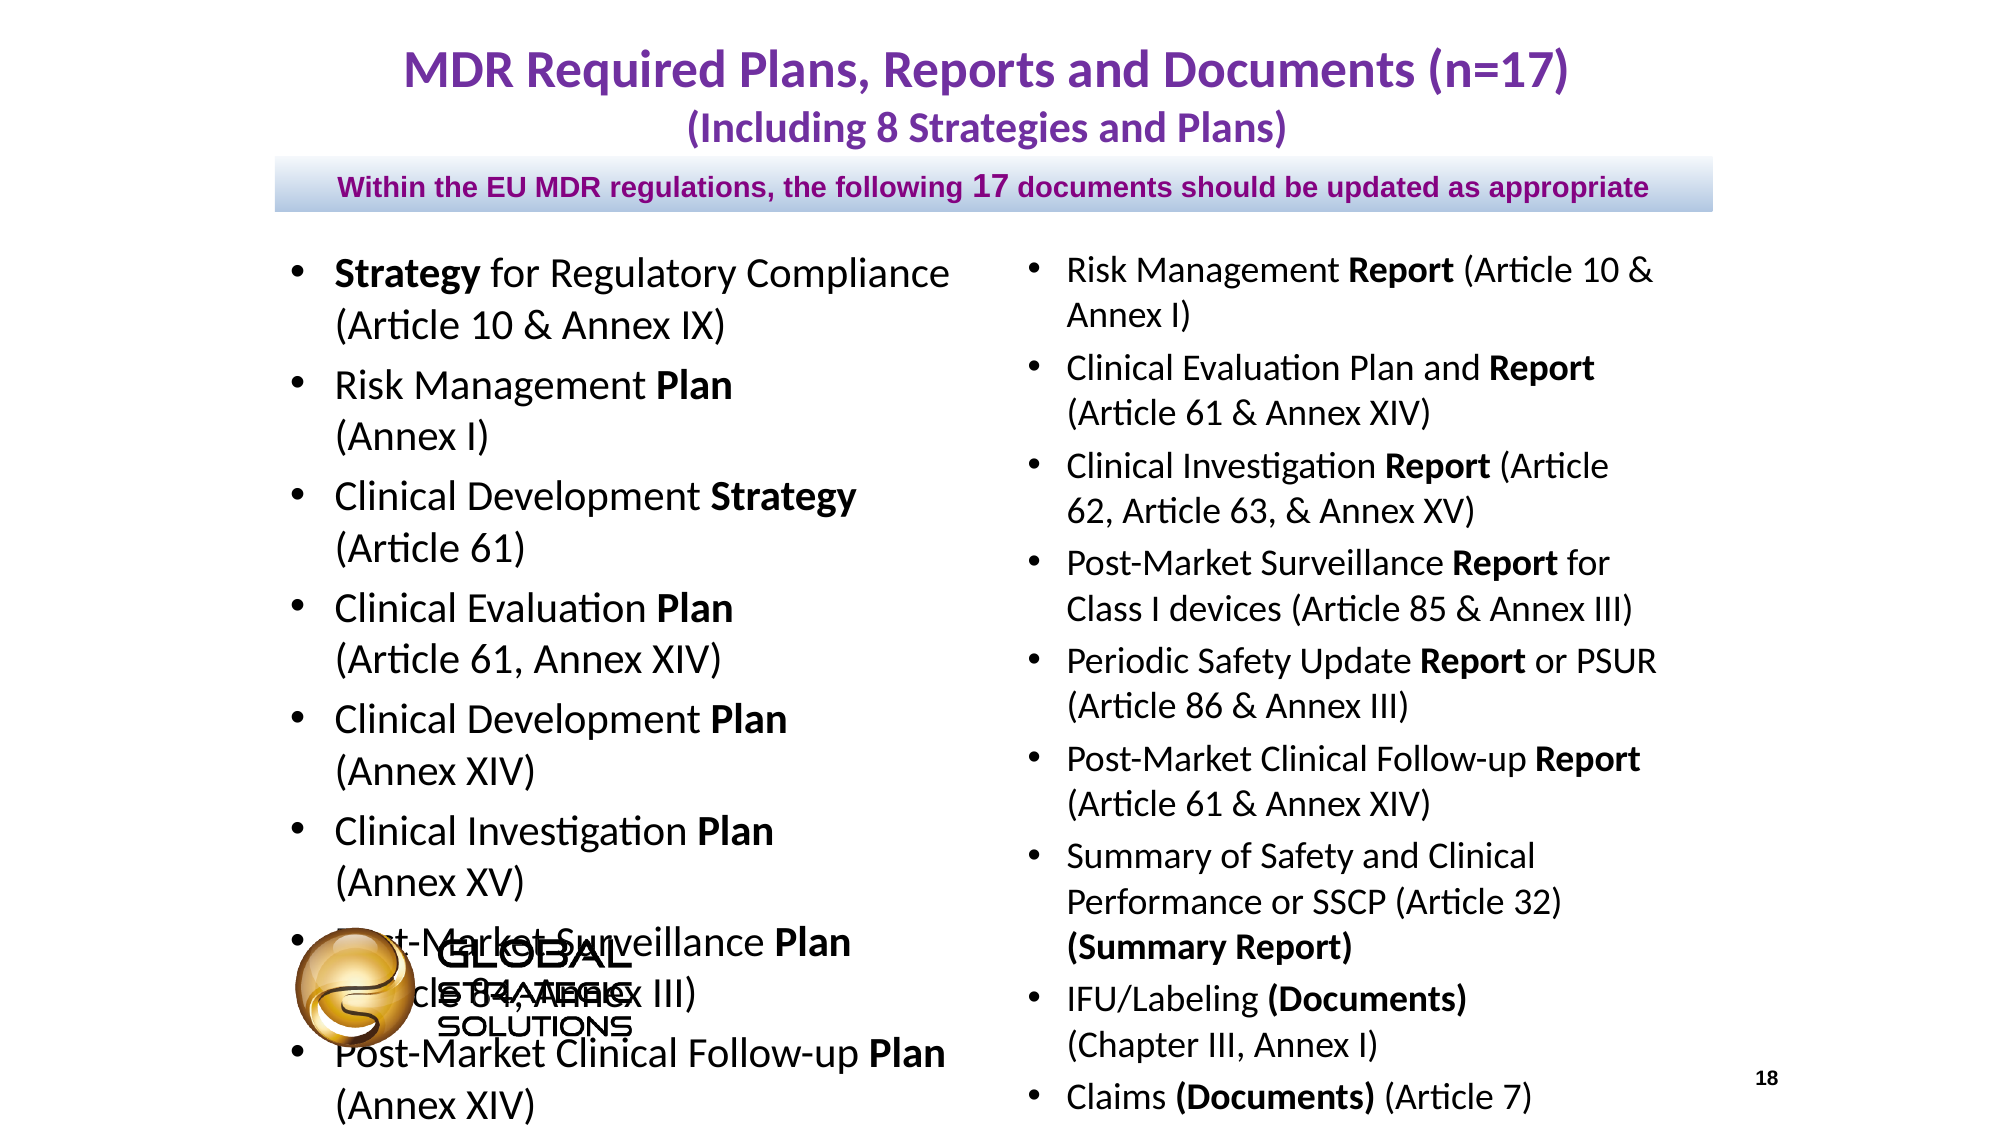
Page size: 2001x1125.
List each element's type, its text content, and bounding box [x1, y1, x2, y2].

picture [295, 926, 632, 1049]
list Strategy for Regulatory Compliance (Article 10 & Annex IX) Risk Management Plan (Annex I) Clinical Development Strategy (Article 61) Clinical Evaluation Plan (Article 61, Annex XIV) Clinical Development Plan (Annex XIV) Clinical Investigation Plan (Annex XV) Post-Market Surveillance Plan (Article 84, Annex III) Post-Market Clinical Follow-up Plan (Annex XIV) [275, 237, 988, 1125]
title MDR Required Plans, Reports and Documents (n=17) (Including 8 Strategies and Plans) [249, 24, 1725, 213]
text_box Within the EU MDR regulations, the following 17 documents should be updated as appropriate [274, 156, 1713, 212]
list Risk Management Report (Article 10 & Annex I) Clinical Evaluation Plan and Report (Article 61 & Annex XIV) Clinical Investigation Report (Article 62, Article 63, & Annex XV) Post-Market Surveillance Report for Class I devices (Article 85 & Annex III) Periodic Safety Update Report or PSUR (Article 86 & Annex III) Post-Market Clinical Follow-up Report (Article 61 & Annex XIV) Summary of Safety and Clinical Performance or SSCP (Article 32) (Summary Report) IFU/Labeling (Documents) (Chapter III, Annex I) Claims (Documents) (Article 7) [1012, 237, 1675, 1125]
text_box 18 [1725, 1055, 1809, 1100]
